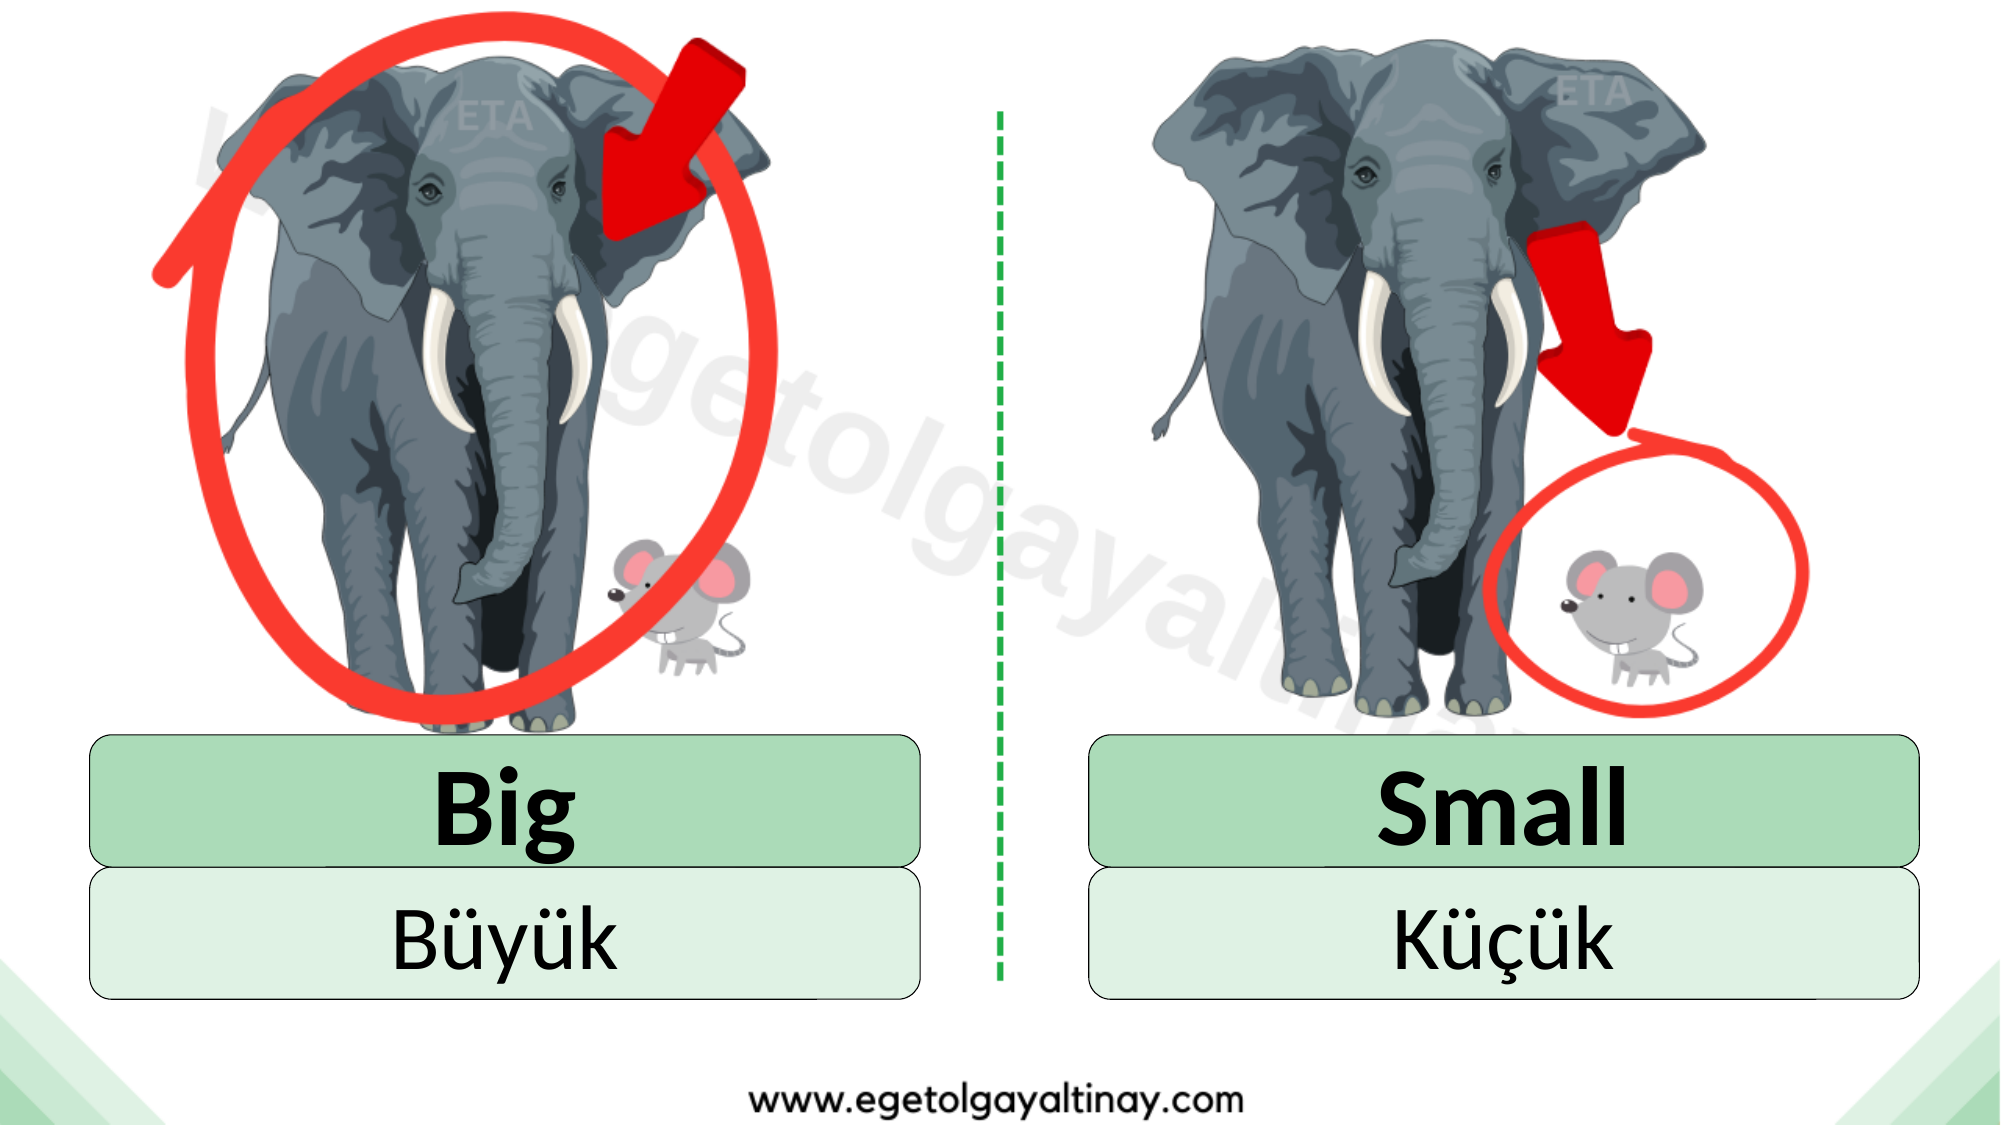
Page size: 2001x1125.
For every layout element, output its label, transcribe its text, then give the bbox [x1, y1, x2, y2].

text_box Small [1088, 734, 1920, 868]
text_box Küçük [1088, 867, 1920, 1000]
text_box Büyük [89, 867, 921, 1000]
text_box Big [89, 734, 921, 868]
picture [0, 0, 2001, 1125]
